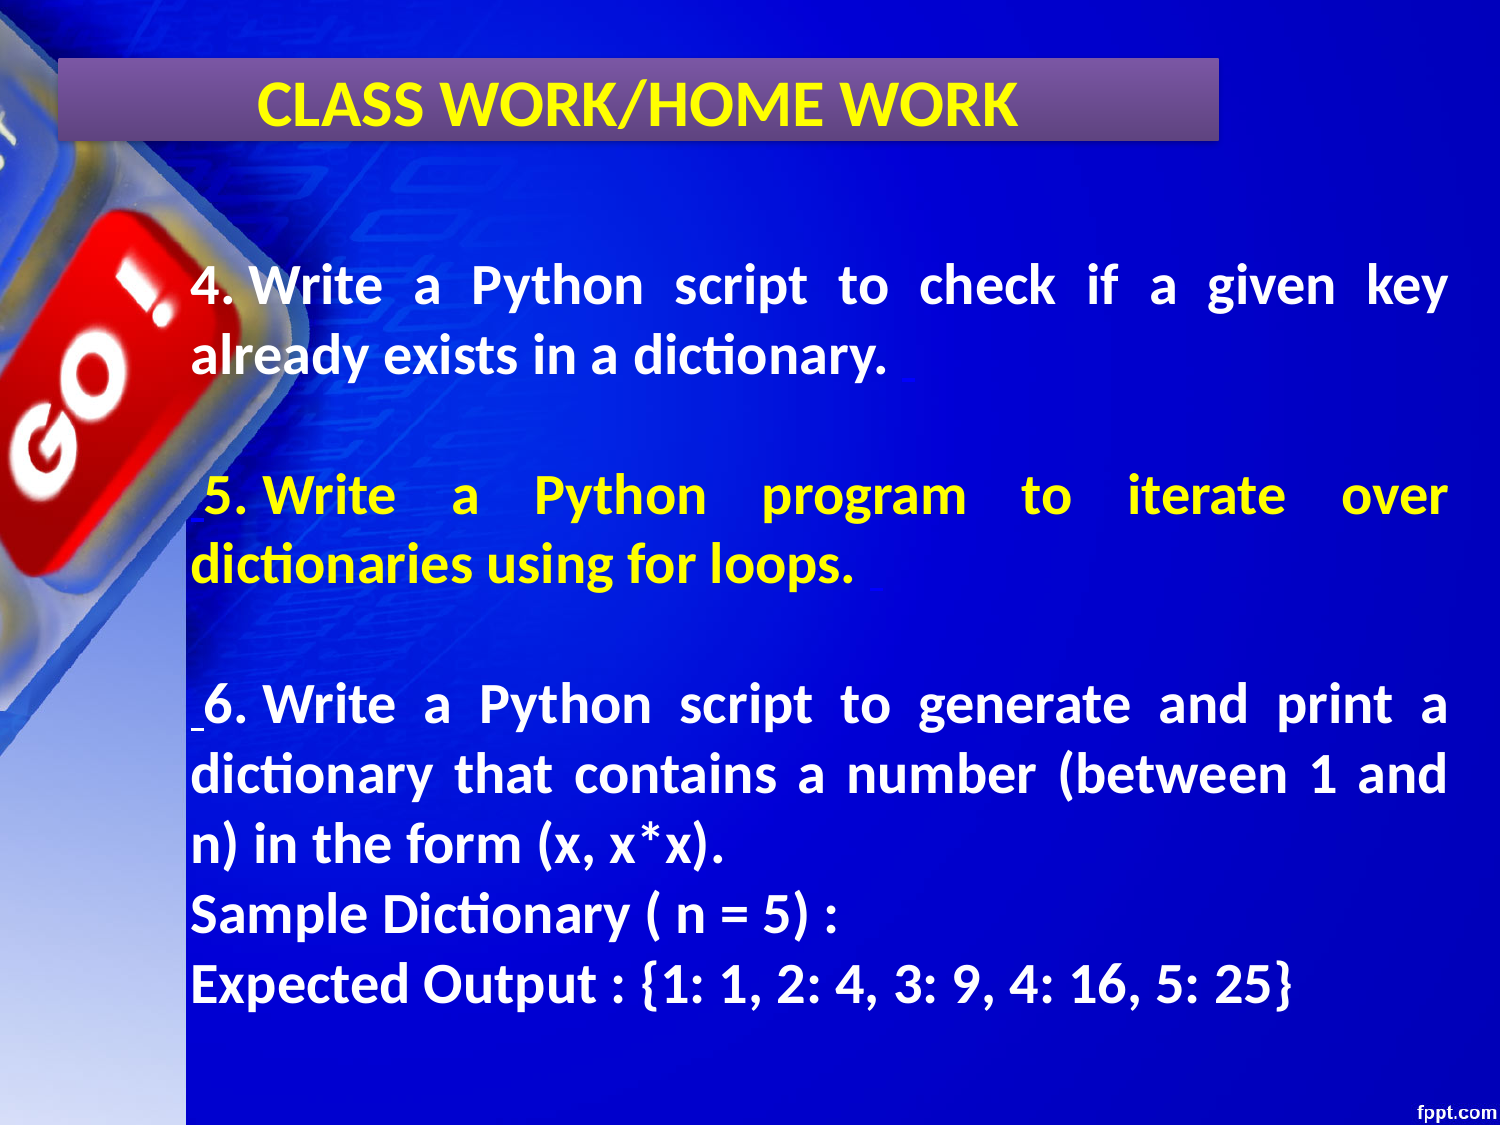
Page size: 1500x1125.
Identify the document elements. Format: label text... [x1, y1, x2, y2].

text_box 4. Write a Python script to check if a given key already exists in a dictionary. 5. Write a Python program to iterate over dictionaries using for loops. 6. Write a Python script to generate and print a dictionary that contains a number (between 1 and n) in the form (x, x*x). Sample Dictionary ( n = 5) : Expected Output : {1: 1, 2: 4, 3: 9, 4: 16, 5: 25} [175, 238, 1465, 1023]
picture [0, 0, 1500, 1125]
text_box CLASS WORK/HOME WORK [58, 58, 1219, 141]
